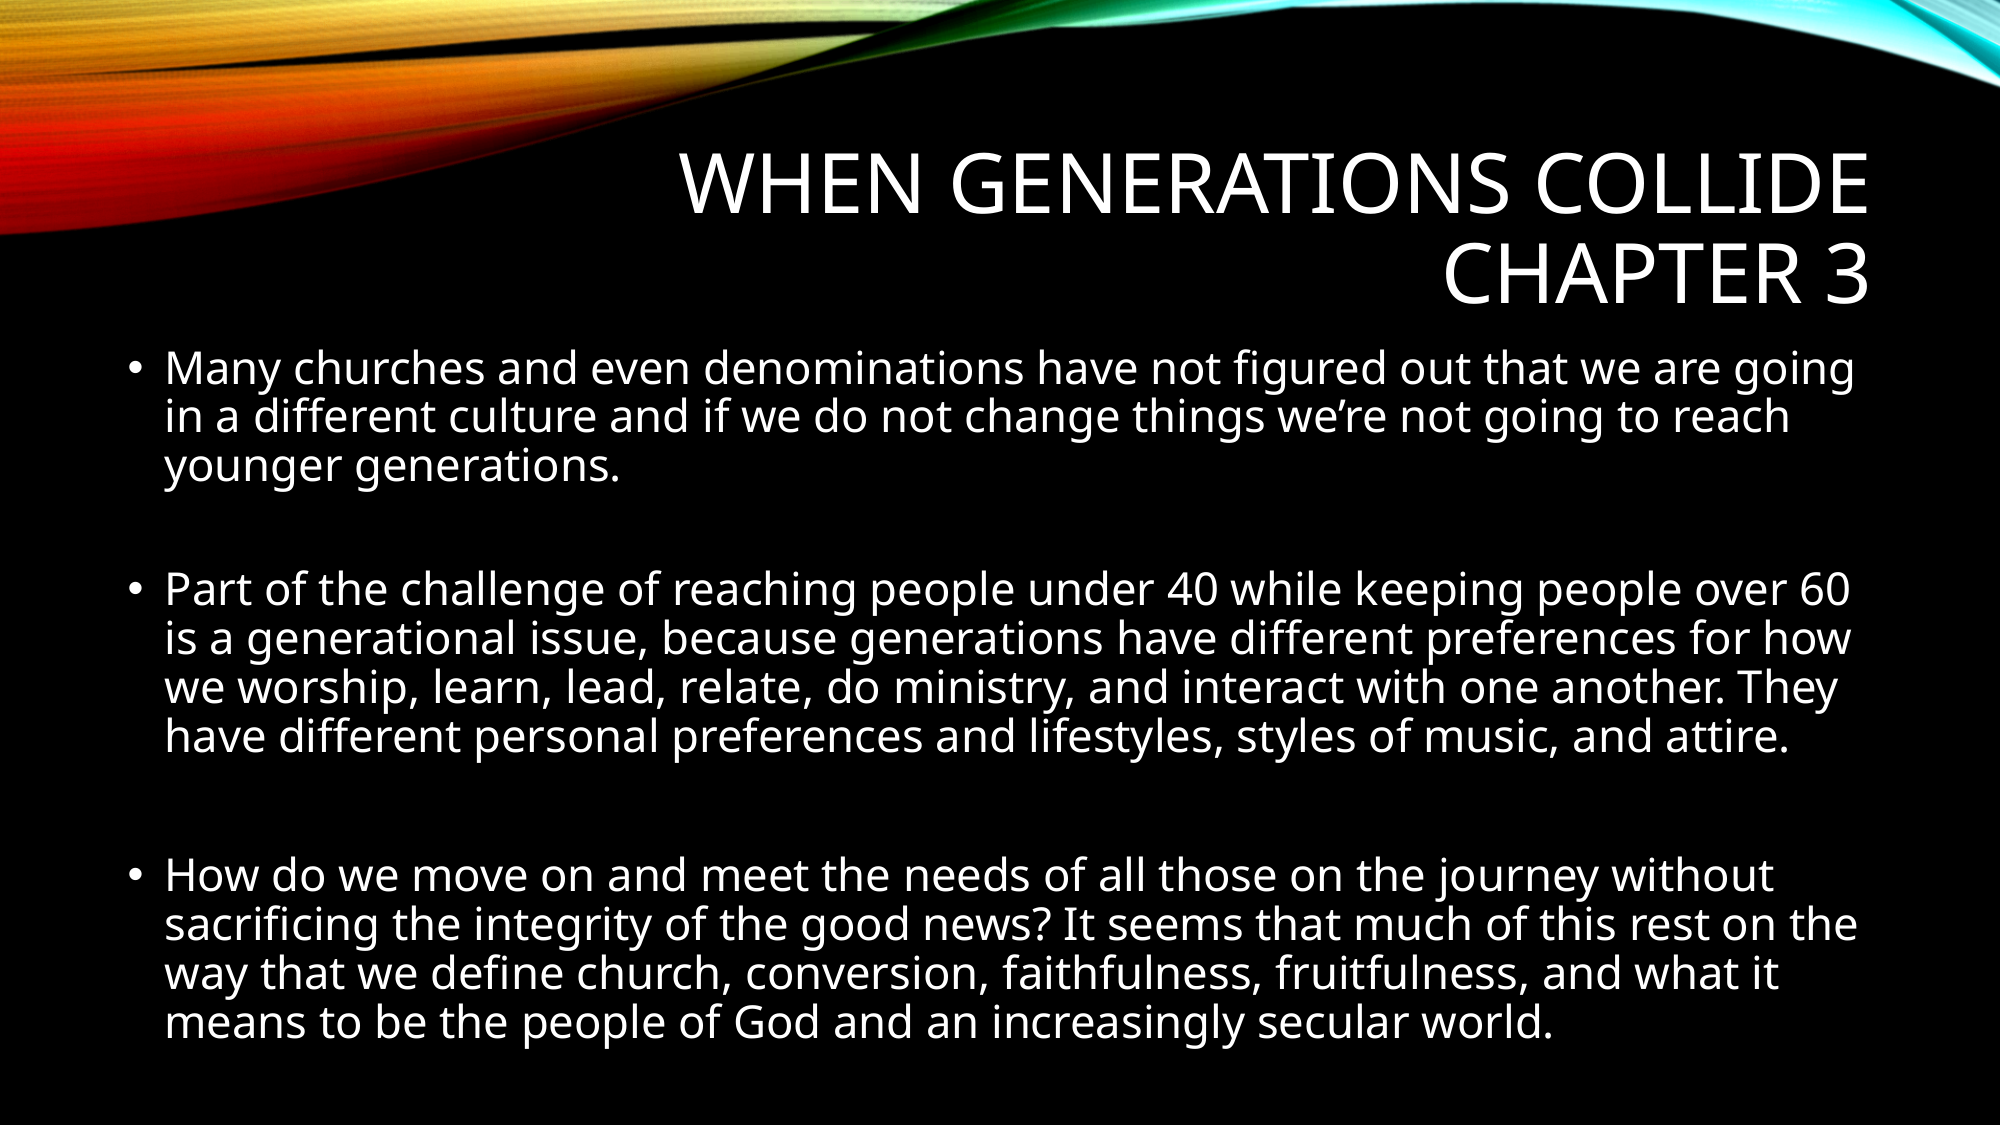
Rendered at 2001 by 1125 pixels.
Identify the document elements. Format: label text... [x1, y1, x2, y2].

list Many churches and even denominations have not figured out that we are going in a different culture and if we do not change things we’re not going to reach younger generations. Part of the challenge of reaching people under 40 while keeping people over 60 is a generational issue, because generations have different preferences for how we worship, learn, lead, relate, do ministry, and interact with one another. They have different personal preferences and lifestyles, styles of music, and attire. How do we move on and meet the needs of all those on the journey without sacrificing the integrity of the good news? It seems that much of this rest on the way that we define church, conversion, faithfulness, fruitfulness, and what it means to be the people of God and an increasingly secular world. [112, 337, 1888, 1082]
title When generations collide Chapter 3 [474, 125, 1888, 337]
picture [0, 0, 2000, 237]
